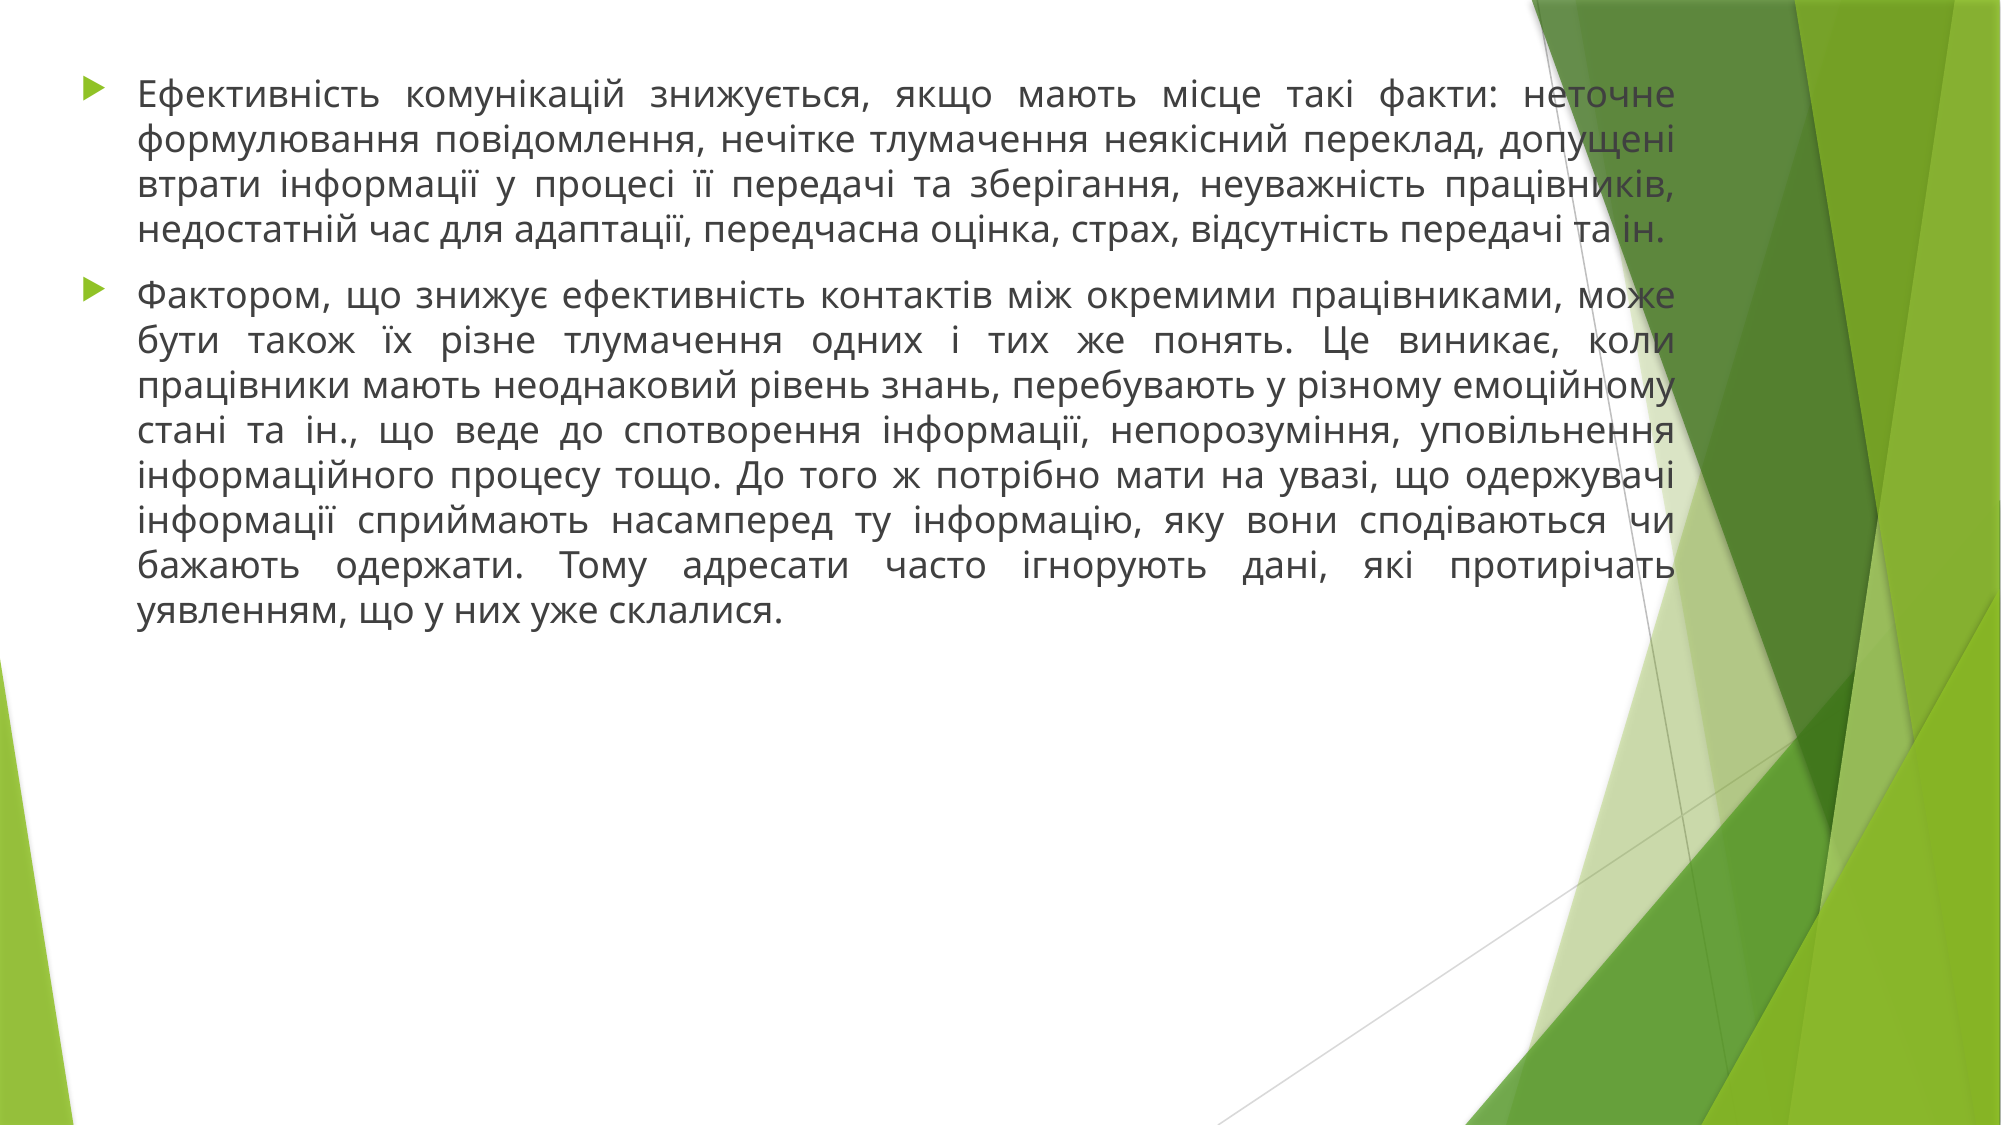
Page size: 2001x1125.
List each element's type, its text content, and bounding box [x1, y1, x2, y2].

list Ефективність комунікацій знижується, якщо мають місце такі факти: неточне формулювання повідомлення, нечітке тлумачення неякісний переклад, допущені втрати інформації у процесі її передачі та зберігання, неуважність працівників, недостатній час для адаптації, передчасна оцінка, страх, відсутність передачі та ін. Фактором, що знижує ефективність контактів між окремими працівниками, може бути також їх різне тлумачення одних і тих же понять. Це виникає, коли працівники мають неоднаковий рівень знань, перебувають у різному емоційному стані та ін., що веде до спотворення інформації, непорозуміння, уповільнення інформаційного процесу тощо. До того ж потрібно мати на увазі, що одержувачі інформації сприймають насамперед ту інформацію, яку вони сподіваються чи бажають одержати. Тому адресати часто ігнорують дані, які протирічать уявленням, що у них уже склалися. [65, 62, 1693, 1025]
